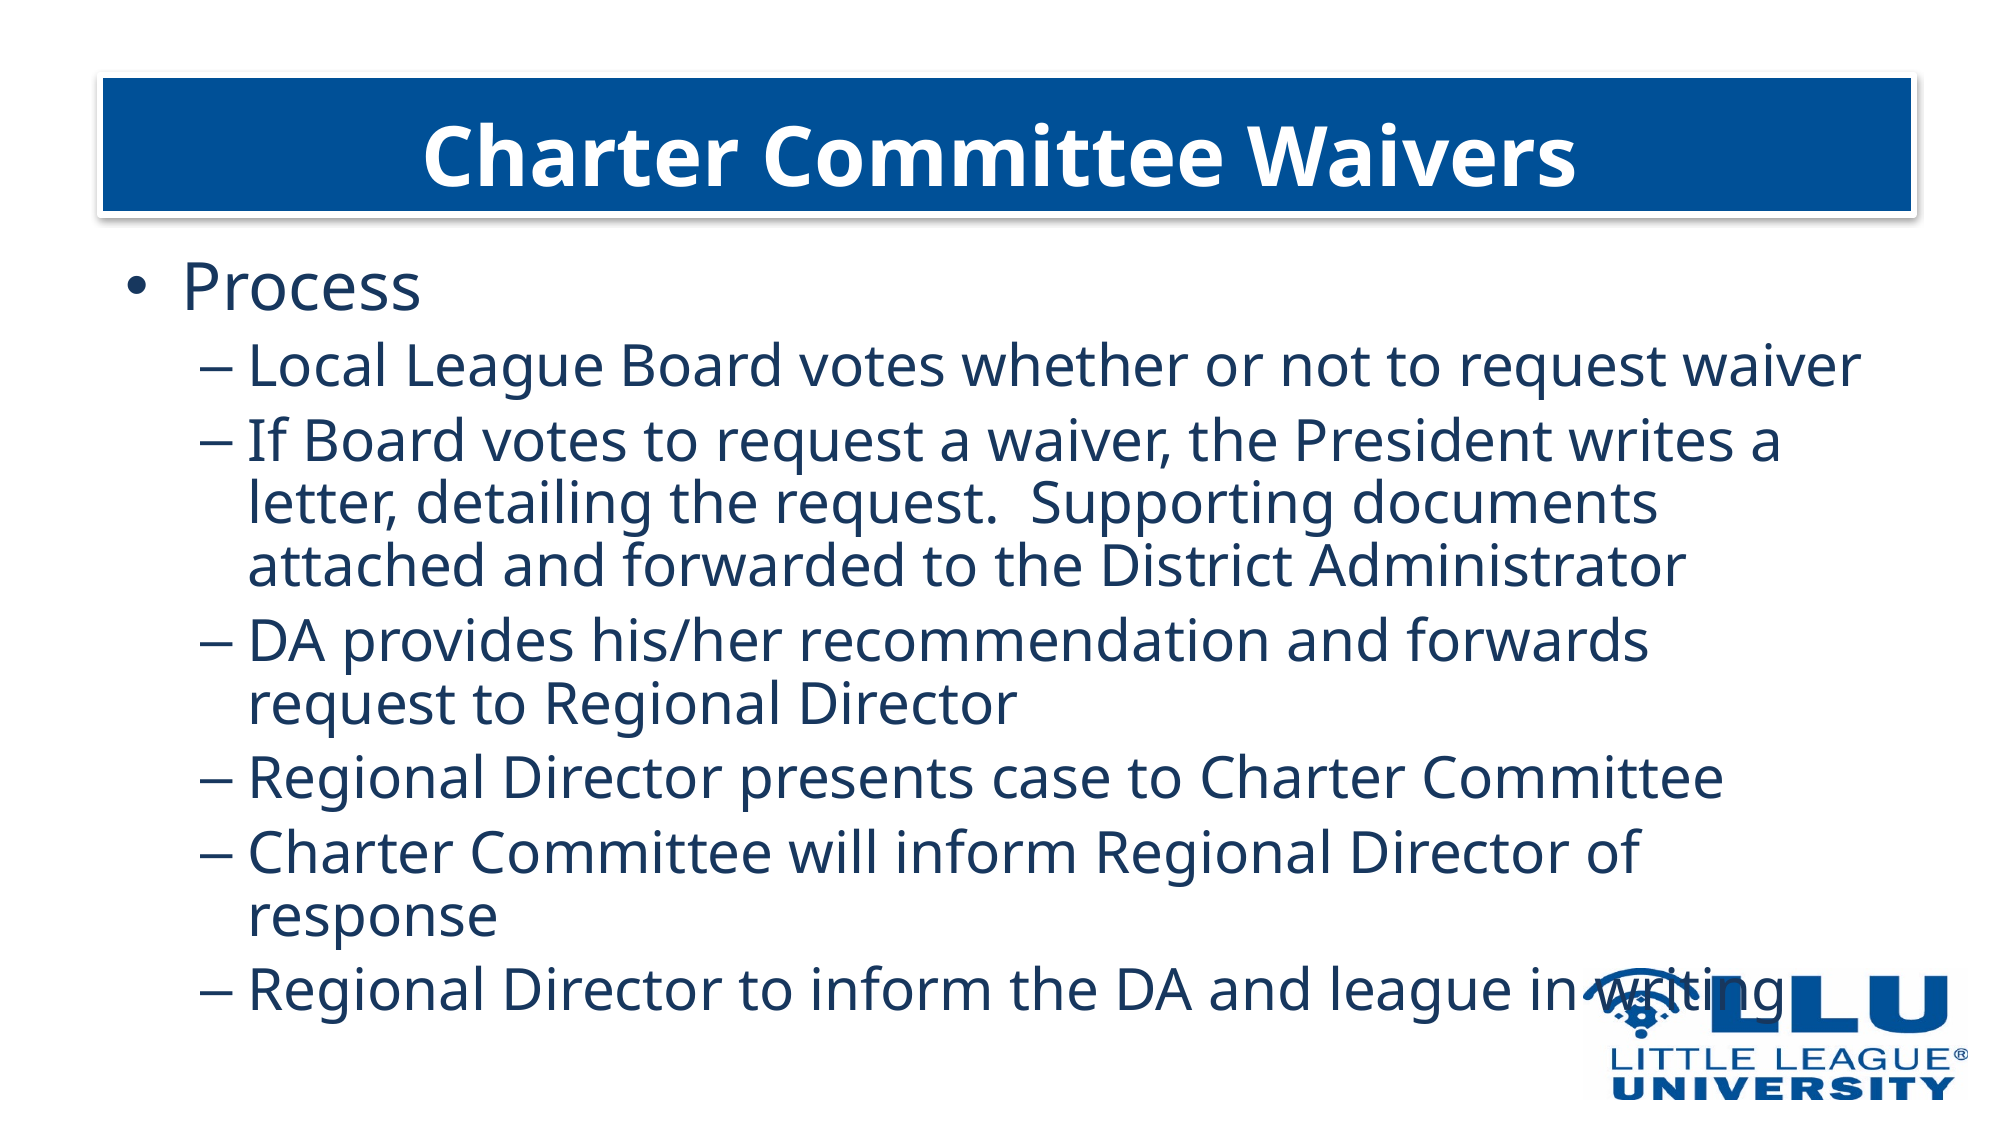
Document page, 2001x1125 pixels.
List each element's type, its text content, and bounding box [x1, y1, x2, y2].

picture [1583, 968, 1968, 1100]
title Charter Committee Waivers [300, 0, 1700, 245]
list Process Local League Board votes whether or not to request waiver If Board votes to request a waiver, the President writes a letter, detailing the request. Supporting documents attached and forwarded to the District Administrator DA provides his/her recommendation and forwards request to Regional Director Regional Director presents case to Charter Committee Charter Committee will inform Regional Director of response Regional Director to inform the DA and league in writing [110, 245, 1890, 1048]
